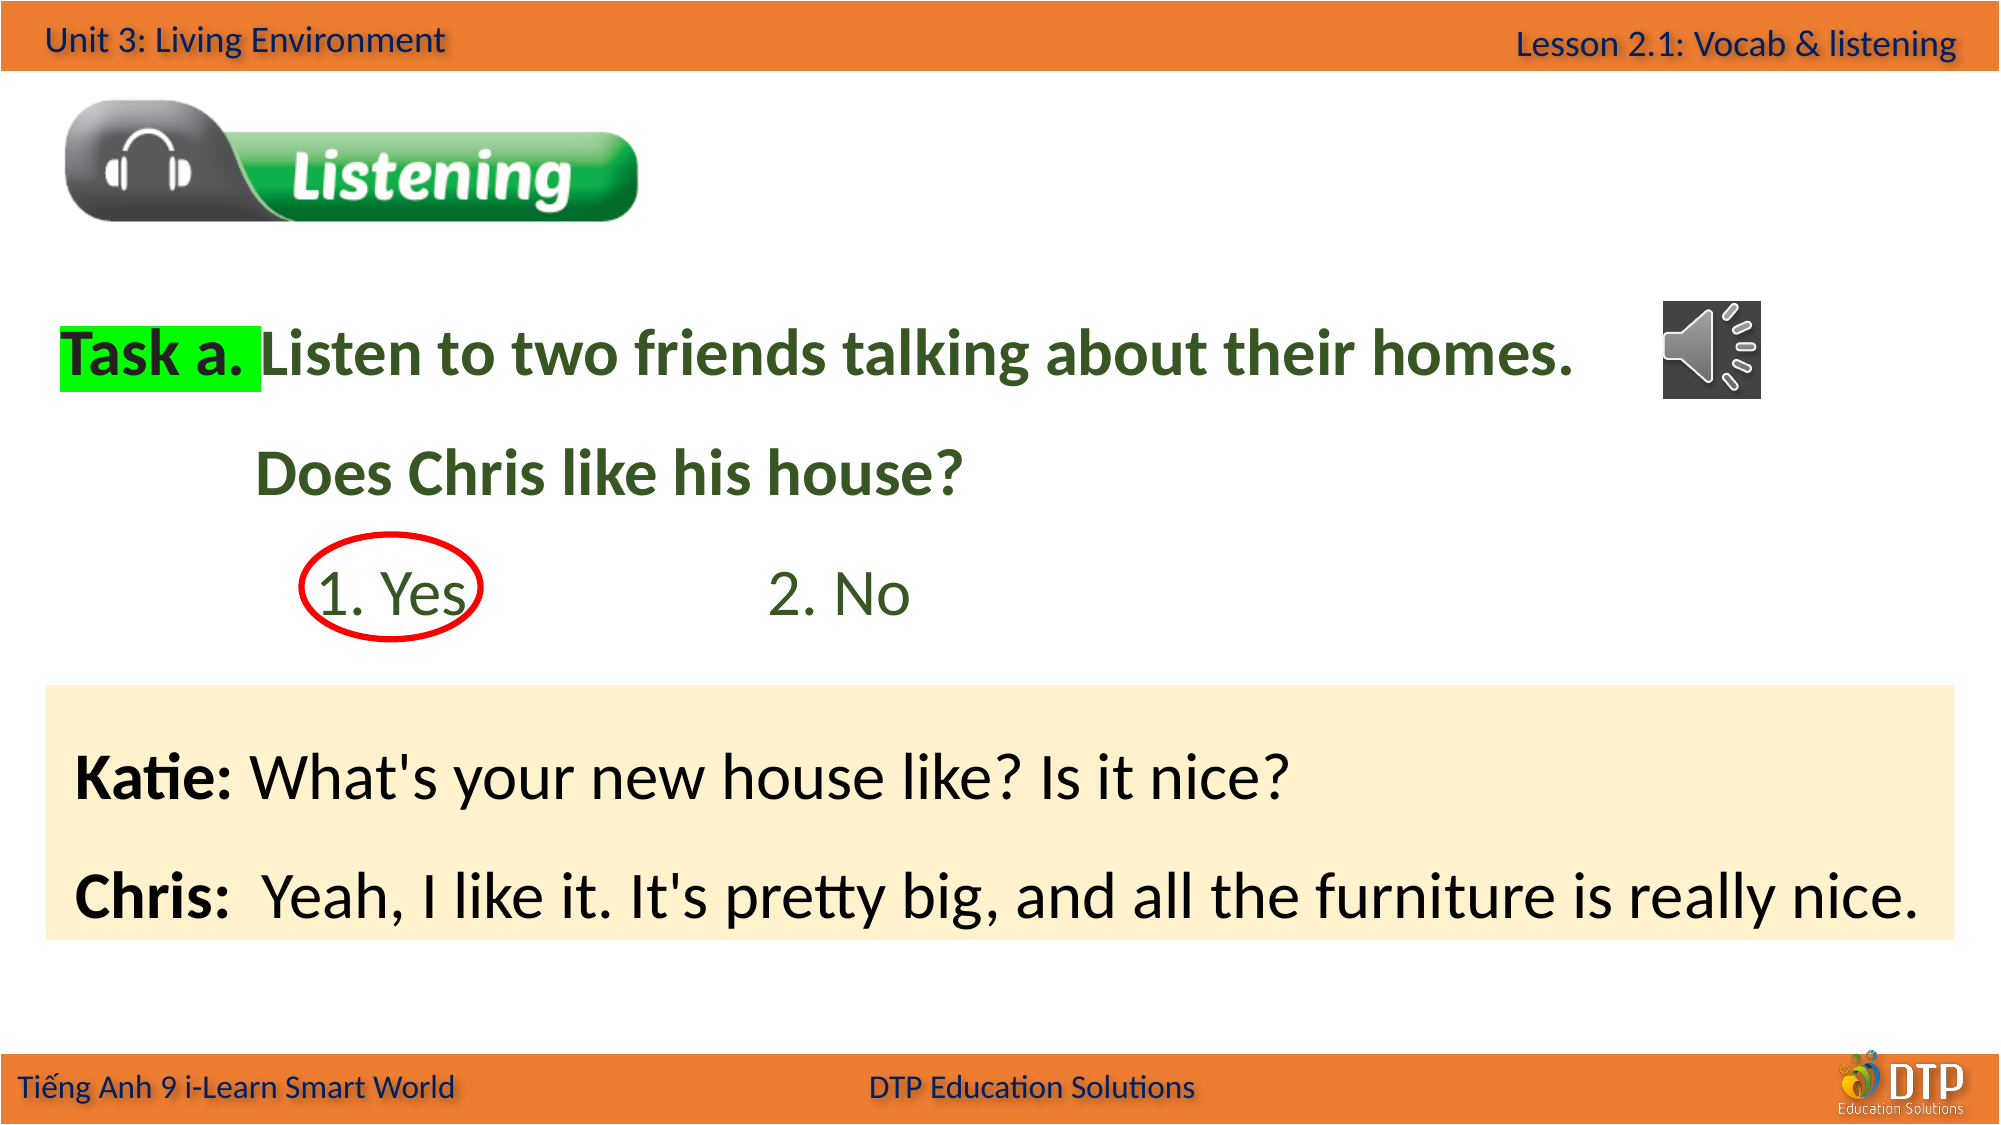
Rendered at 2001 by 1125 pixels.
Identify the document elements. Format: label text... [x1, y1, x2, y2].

picture [45, 79, 654, 251]
text_box Task a. Listen to two friends talking about their homes. Does Chris like his house? 1. Yes 2. No [45, 261, 2000, 772]
text_box [300, 533, 482, 641]
picture [1662, 299, 1763, 400]
picture [1839, 1050, 1963, 1114]
text_box Katie: What's your new house like? Is it nice? Chris: Yeah, I like it. It's pretty big, and all the furniture is really nice. [45, 685, 1955, 940]
